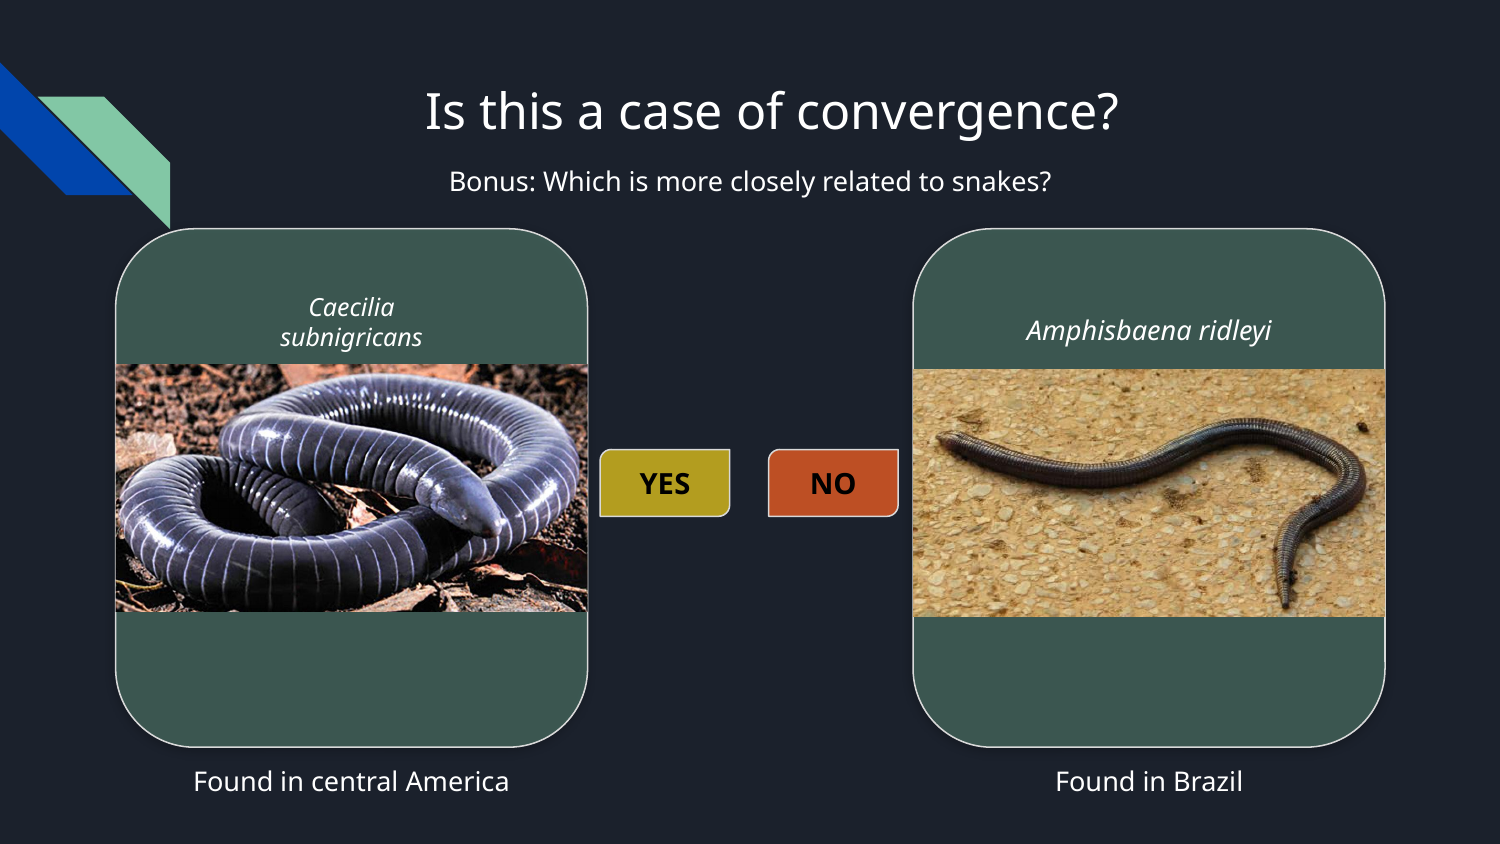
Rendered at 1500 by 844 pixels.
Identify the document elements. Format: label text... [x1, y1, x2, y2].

text_box [913, 625, 1386, 747]
picture [912, 369, 1386, 618]
text_box [115, 618, 588, 747]
text_box YES [600, 449, 730, 517]
text_box [115, 228, 588, 363]
title Is this a case of convergence? [195, 64, 1351, 169]
text_box Amphisbaena ridleyi [1009, 303, 1290, 351]
text_box [913, 228, 1385, 368]
text_box NO [768, 449, 899, 517]
text_box Caecilia subnigricans [226, 303, 477, 340]
picture [115, 363, 588, 613]
text_box Found in Brazil [967, 747, 1331, 815]
text_box Found in central America [168, 747, 535, 815]
text_box Bonus: Which is more closely related to snakes? [319, 157, 1181, 205]
